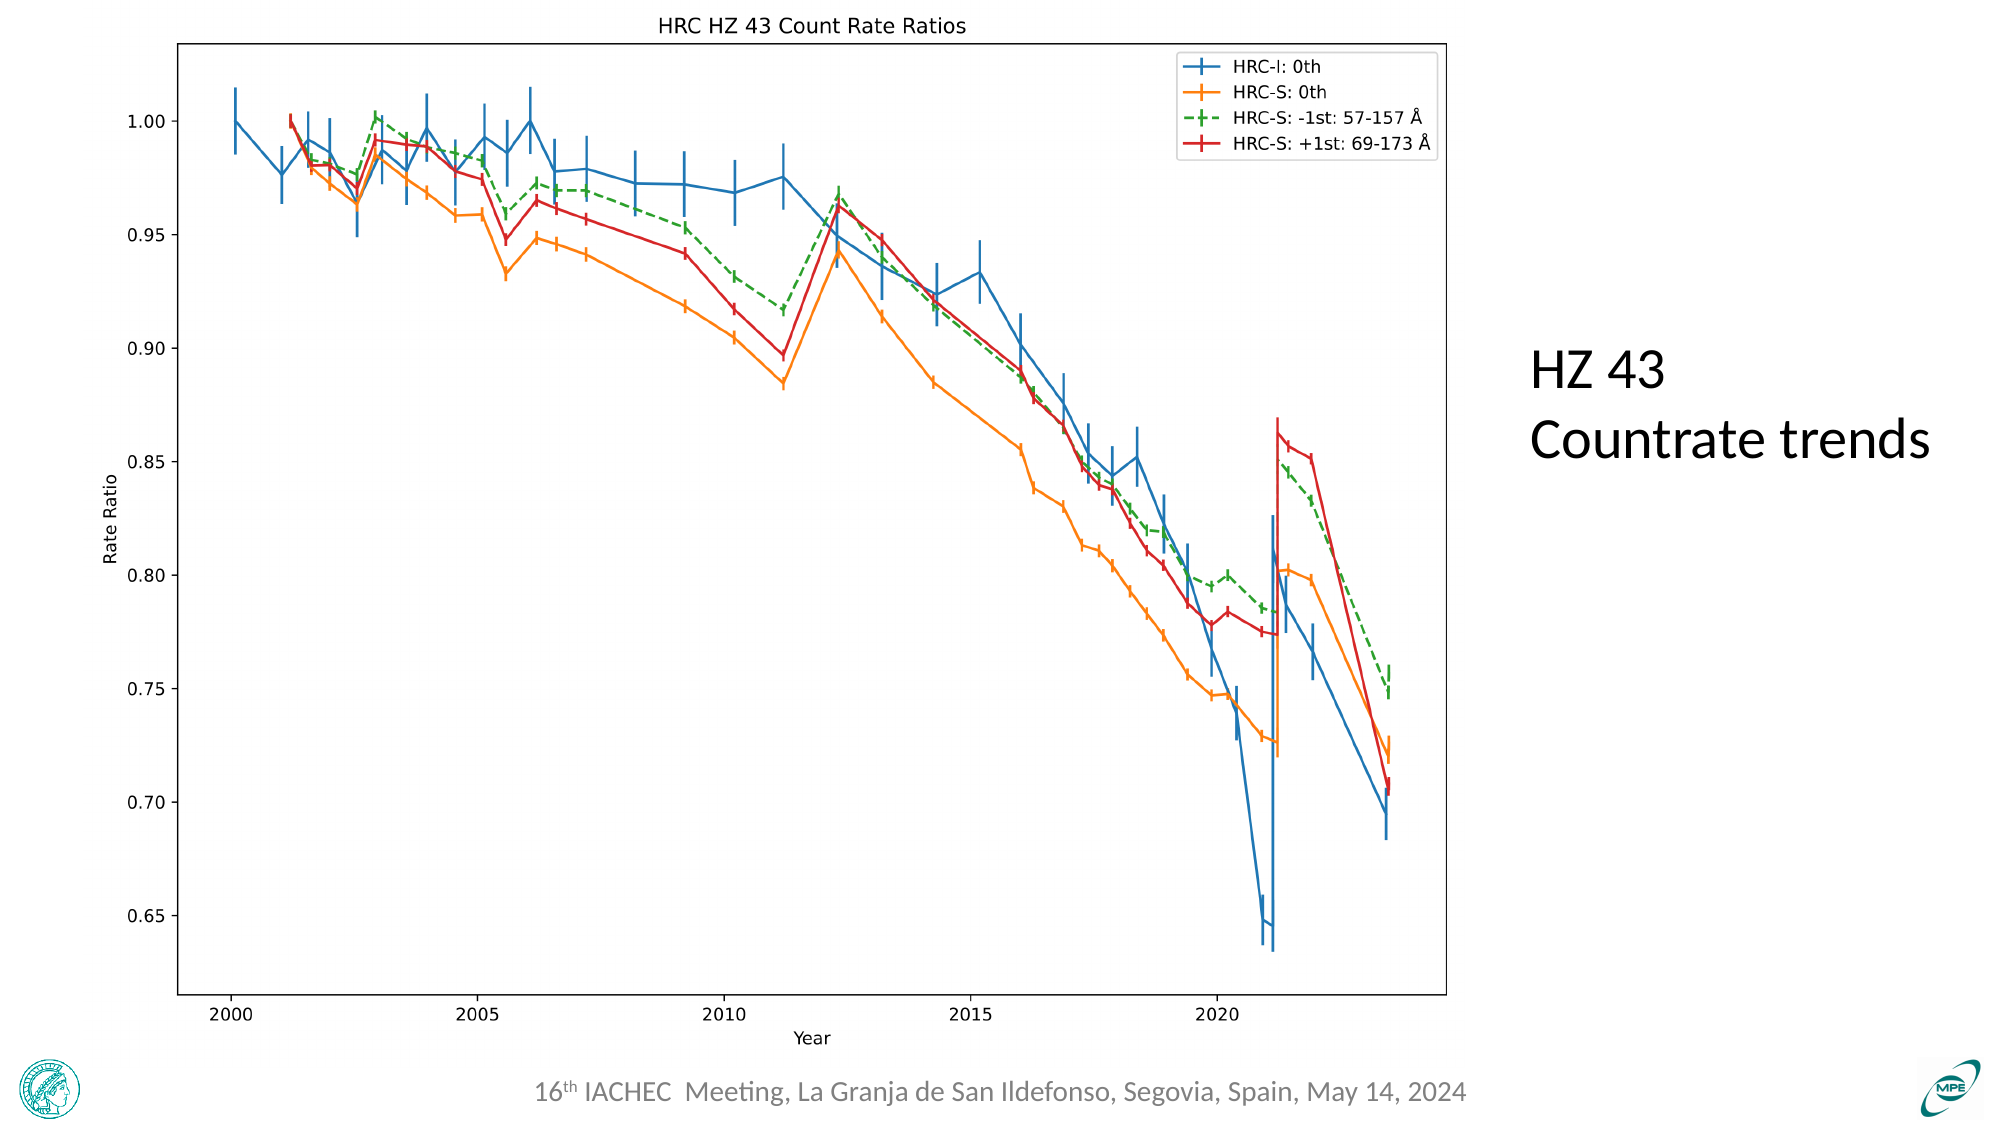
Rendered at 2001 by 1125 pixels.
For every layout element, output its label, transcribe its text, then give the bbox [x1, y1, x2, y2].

text_box HZ 43 Countrate trends [1515, 322, 1947, 478]
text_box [17, 1057, 1984, 1122]
picture [83, 0, 1465, 1057]
